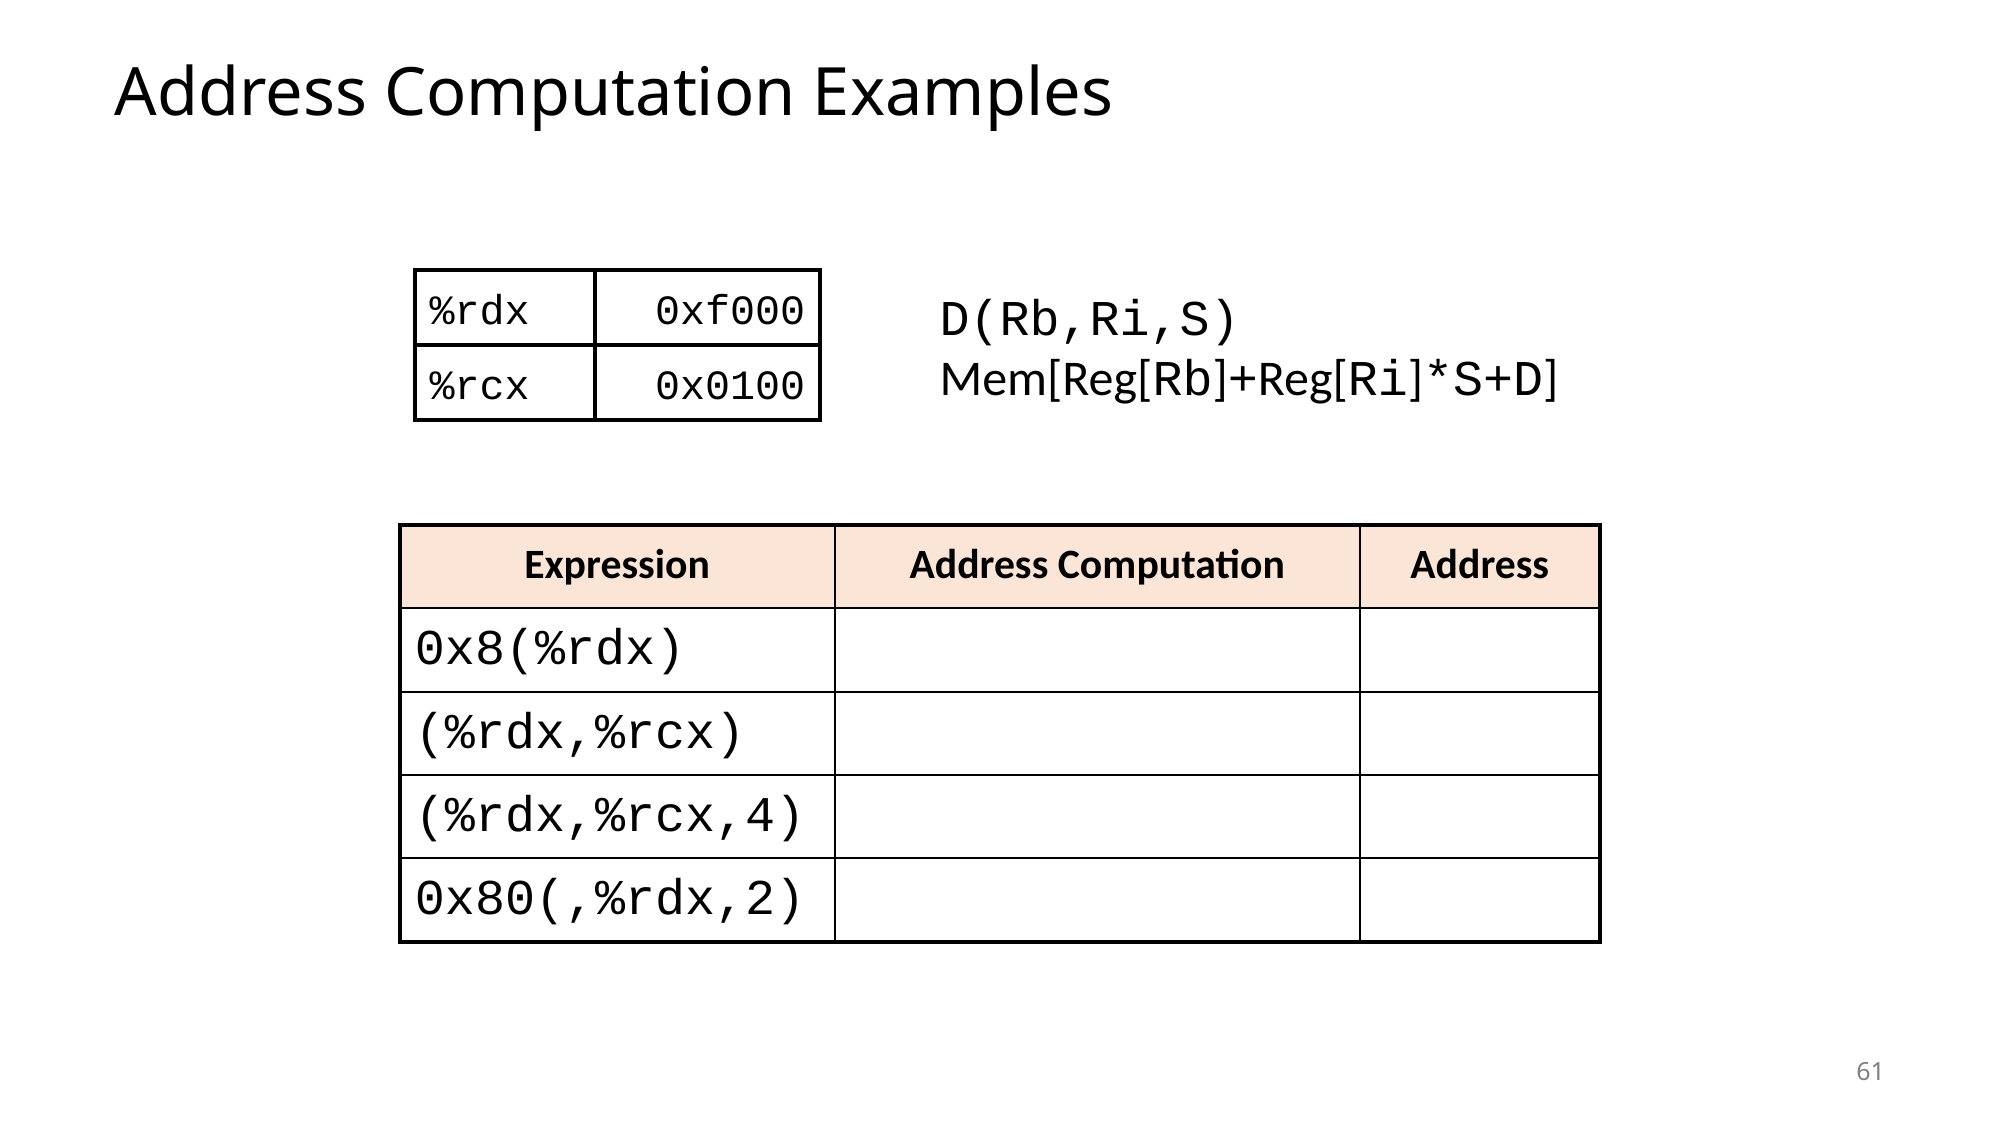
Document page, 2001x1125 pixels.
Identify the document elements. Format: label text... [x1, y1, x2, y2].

table_cell [1361, 859, 1598, 940]
table_cell 0x8(%rdx) [402, 609, 834, 691]
table_cell (%rdx,%rcx) [402, 693, 834, 774]
table_cell (%rdx,%rcx,4) [402, 776, 834, 857]
table_cell [836, 859, 1359, 940]
table_cell 0x80(,%rdx,2) [402, 859, 834, 940]
table_header Address Computation [836, 527, 1359, 607]
table_header Expression [402, 527, 834, 607]
table_cell [836, 776, 1359, 857]
table_cell [836, 609, 1359, 691]
title Address Computation Examples [99, 37, 1900, 150]
table_cell [836, 693, 1359, 774]
table_cell [1361, 609, 1598, 691]
table_cell [1361, 693, 1598, 774]
table_cell [1361, 776, 1598, 857]
slide_number 61 [1433, 1042, 1900, 1103]
table_header Address [1361, 527, 1598, 607]
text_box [414, 269, 820, 420]
